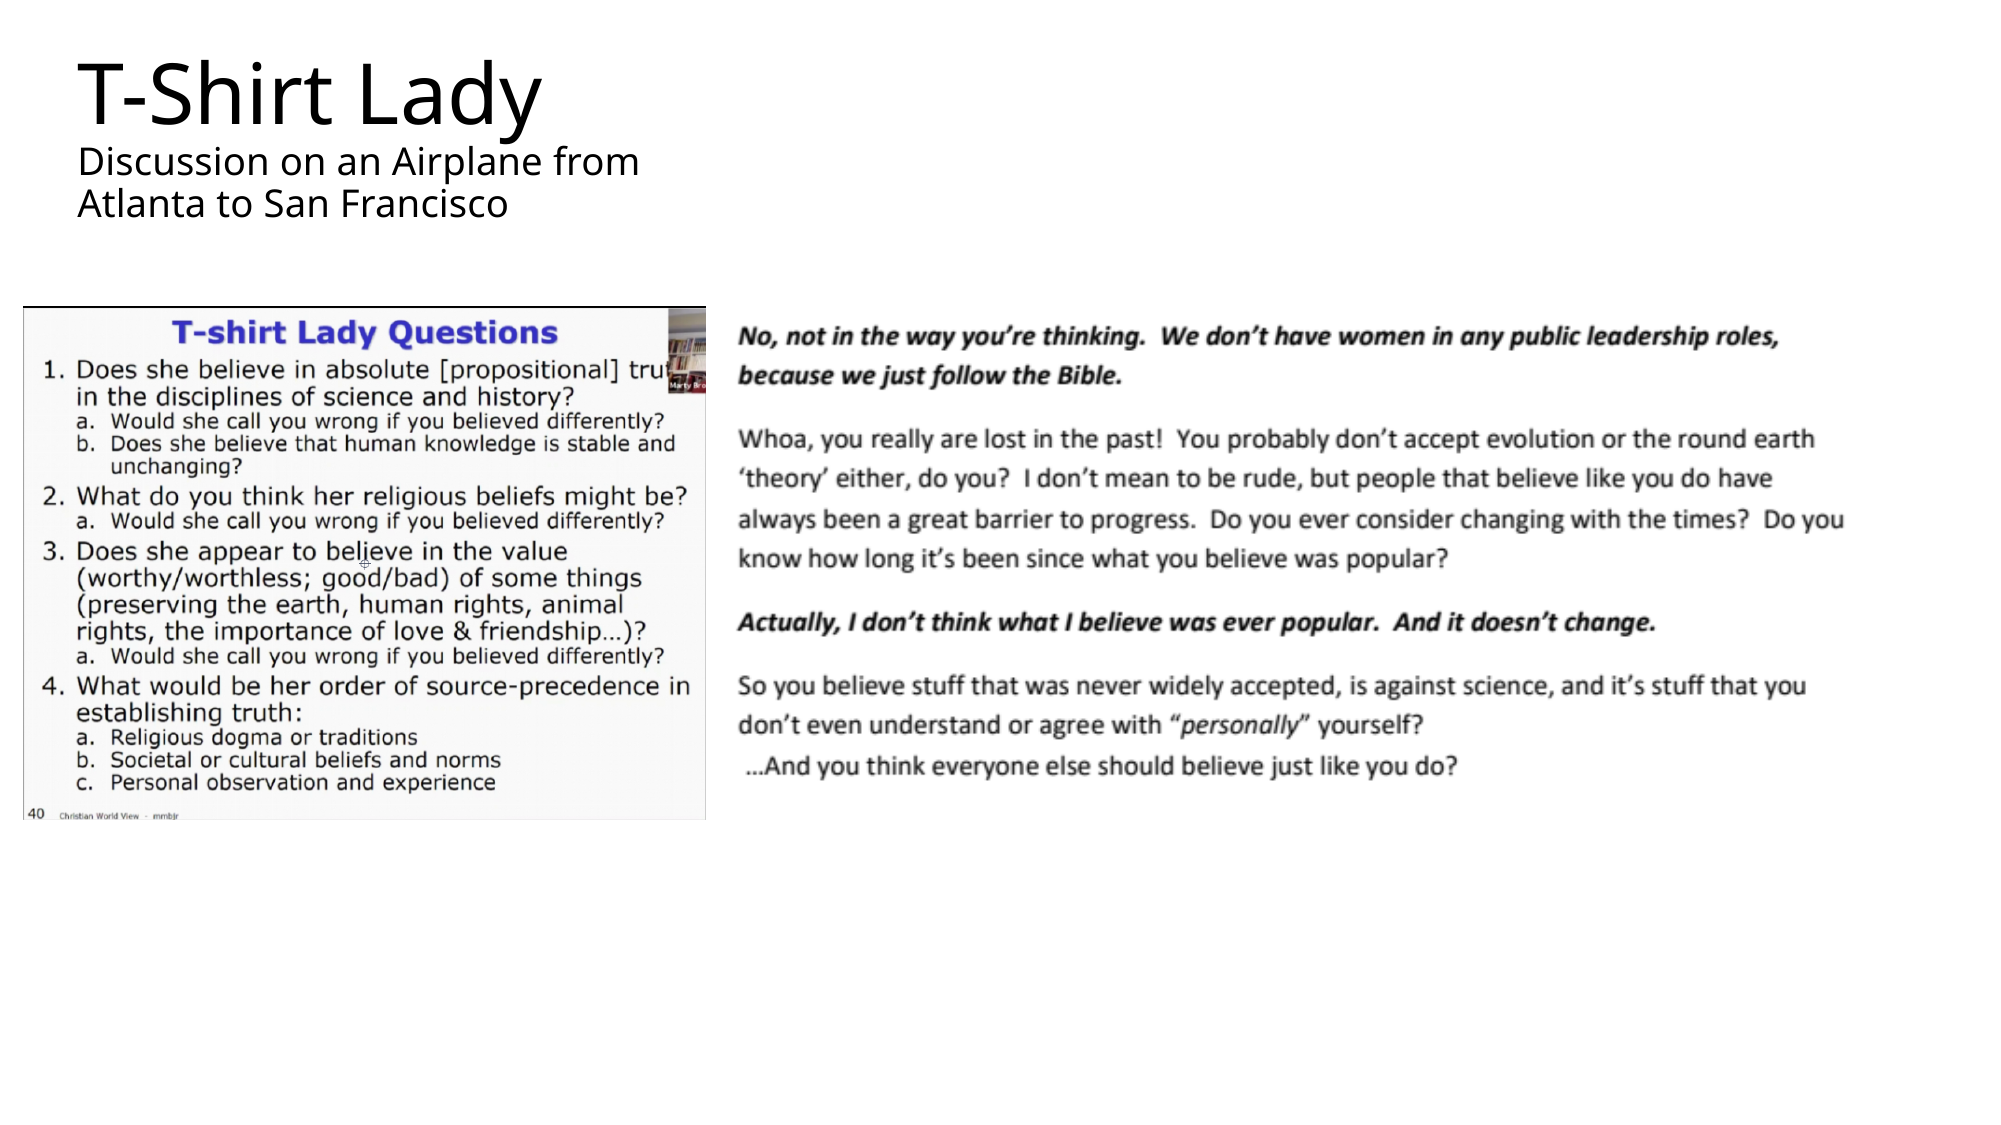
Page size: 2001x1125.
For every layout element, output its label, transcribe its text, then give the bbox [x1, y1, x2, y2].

title T-Shirt Lady Discussion on an Airplane from Atlanta to San Francisco [62, 29, 658, 248]
picture [23, 306, 1903, 820]
